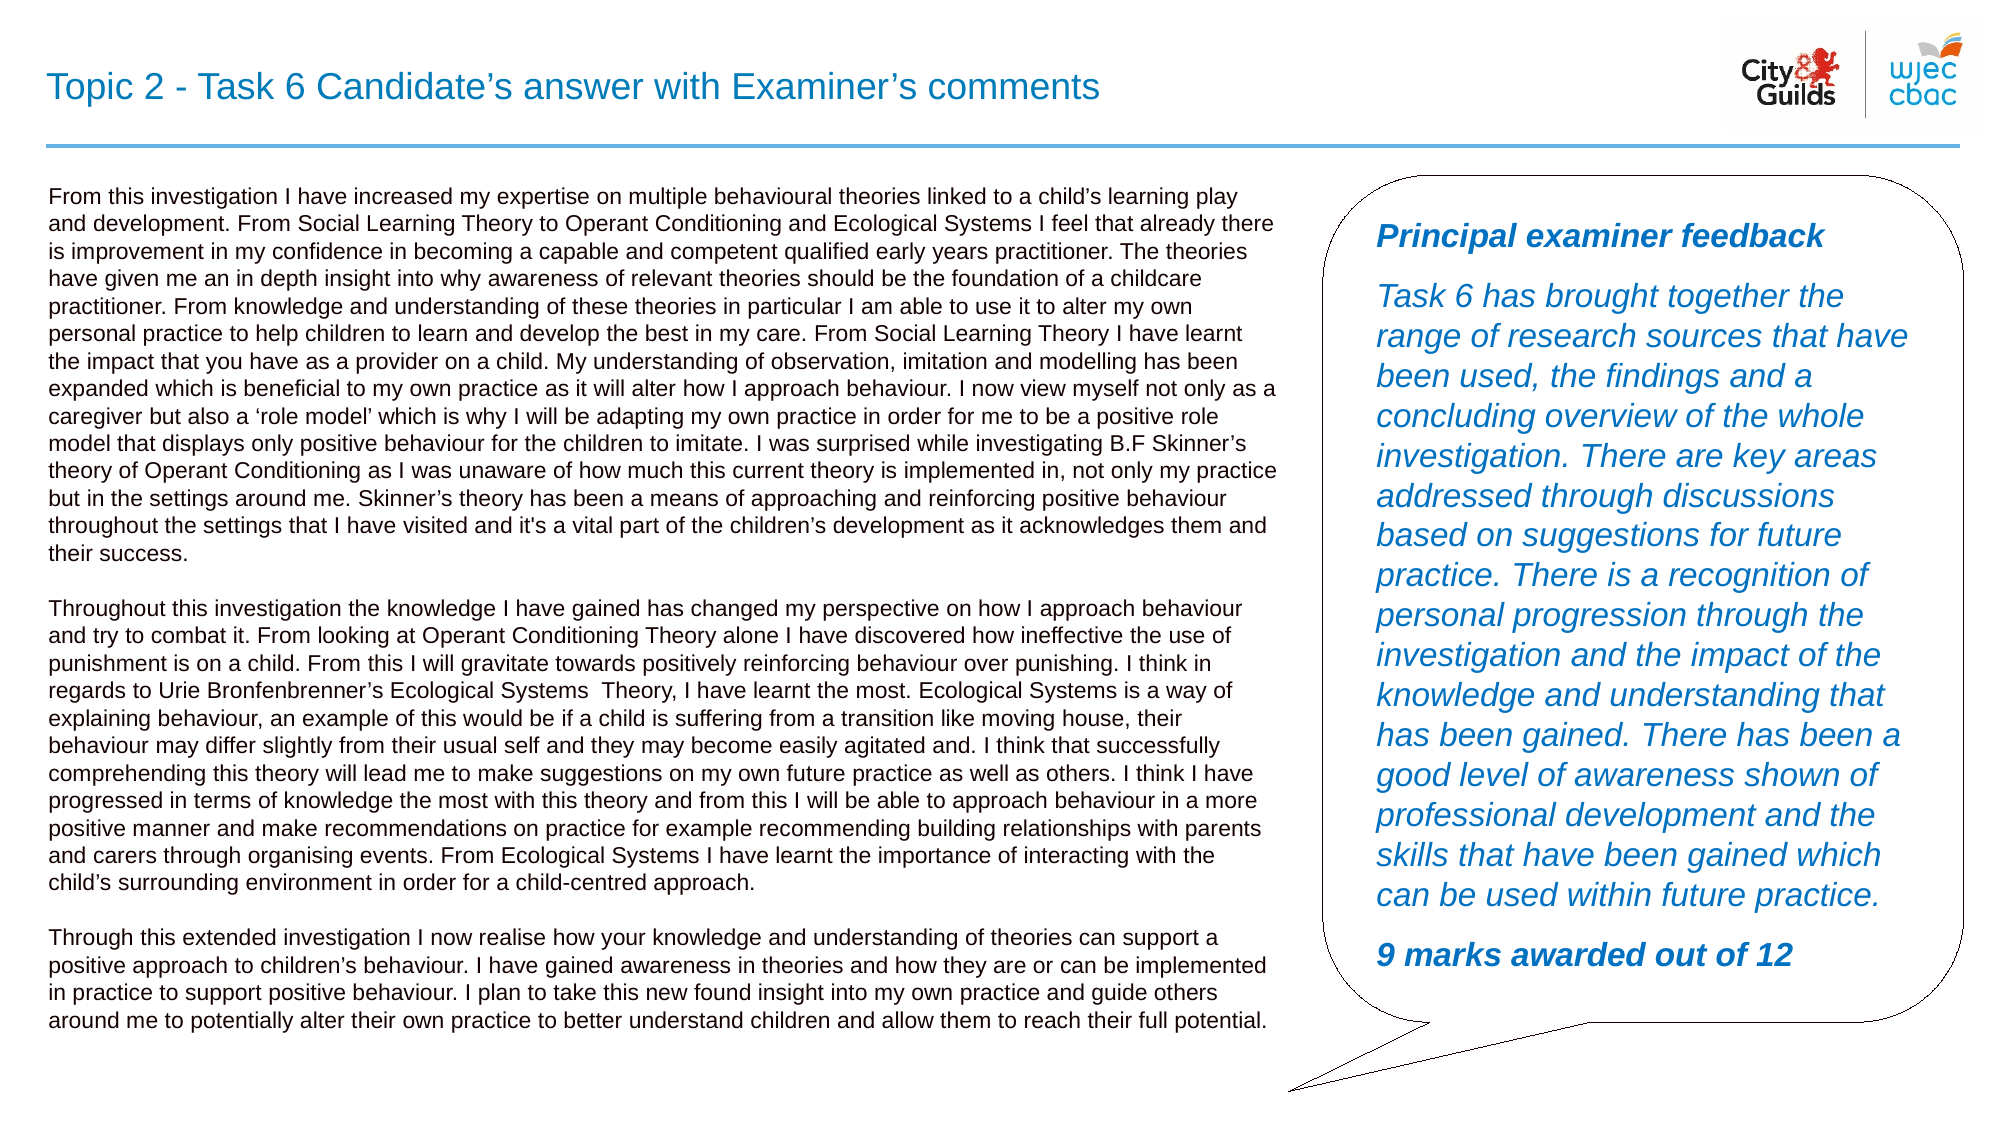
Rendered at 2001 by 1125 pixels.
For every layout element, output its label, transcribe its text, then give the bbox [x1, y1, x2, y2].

text_box Principal examiner feedback​ ​ Task 6 has brought together the range of research sources that have been used, the findings and a concluding overview of the whole investigation. There are key areas addressed through discussions based on suggestions for future practice. There is a recognition of personal progression through the investigation and the impact of the knowledge and understanding that has been gained. There has been a good level of awareness shown of professional development and the skills that have been gained which can be used within future practice. 9 marks awarded out of 12 [1361, 206, 1939, 981]
text_box From this investigation I have increased my expertise on multiple behavioural theories linked to a child’s learning play and development. From Social Learning Theory to Operant Conditioning and Ecological Systems I feel that already there is improvement in my confidence in becoming a capable and competent qualified early years practitioner. The theories have given me an in depth insight into why awareness of relevant theories should be the foundation of a childcare practitioner. From knowledge and understanding of these theories in particular I am able to use it to alter my own personal practice to help children to learn and develop the best in my care. From Social Learning Theory I have learnt the impact that you have as a provider on a child. My understanding of observation, imitation and modelling has been expanded which is beneficial to my own practice as it will alter how I approach behaviour. I now view myself not only as a caregiver but also a ‘role model’ which is why I will be adapting my own practice in order for me to be a positive role model that displays only positive behaviour for the children to imitate. I was surprised while investigating B.F Skinner’s theory of Operant Conditioning as I was unaware of how much this current theory is implemented in, not only my practice but in the settings around me. Skinner’s theory has been a means of approaching and reinforcing positive behaviour throughout the settings that I have visited and it's a vital part of the children’s development as it acknowledges them and their success. Throughout this investigation the knowledge I have gained has changed my perspective on how I approach behaviour and try to combat it. From looking at Operant Conditioning Theory alone I have discovered how ineffective the use of punishment is on a child. From this I will gravitate towards positively reinforcing behaviour over punishing. I think in regards to Urie Bronfenbrenner’s Ecological Systems Theory, I have learnt the most. Ecological Systems is a way of explaining behaviour, an example of this would be if a child is suffering from a transition like moving house, their behaviour may differ slightly from their usual self and they may become easily agitated and. I think that successfully comprehending this theory will lead me to make suggestions on my own future practice as well as others. I think I have progressed in terms of knowledge the most with this theory and from this I will be able to approach behaviour in a more positive manner and make recommendations on practice for example recommending building relationships with parents and carers through organising events. From Ecological Systems I have learnt the importance of interacting with the child’s surrounding environment in order for a child-centred approach. Through this extended investigation I now realise how your knowledge and understanding of theories can support a positive approach to children’s behaviour. I have gained awareness in theories and how they are or can be implemented in practice to support positive behaviour. I plan to take this new found insight into my own practice and guide others around me to potentially alter their own practice to better understand children and allow them to reach their full potential. [33, 174, 1296, 1041]
title Topic 2 - Task 6 Candidate’s answer with Examiner’s comments [46, 34, 1724, 108]
text_box [1288, 175, 1964, 1092]
picture [1723, 18, 1984, 131]
